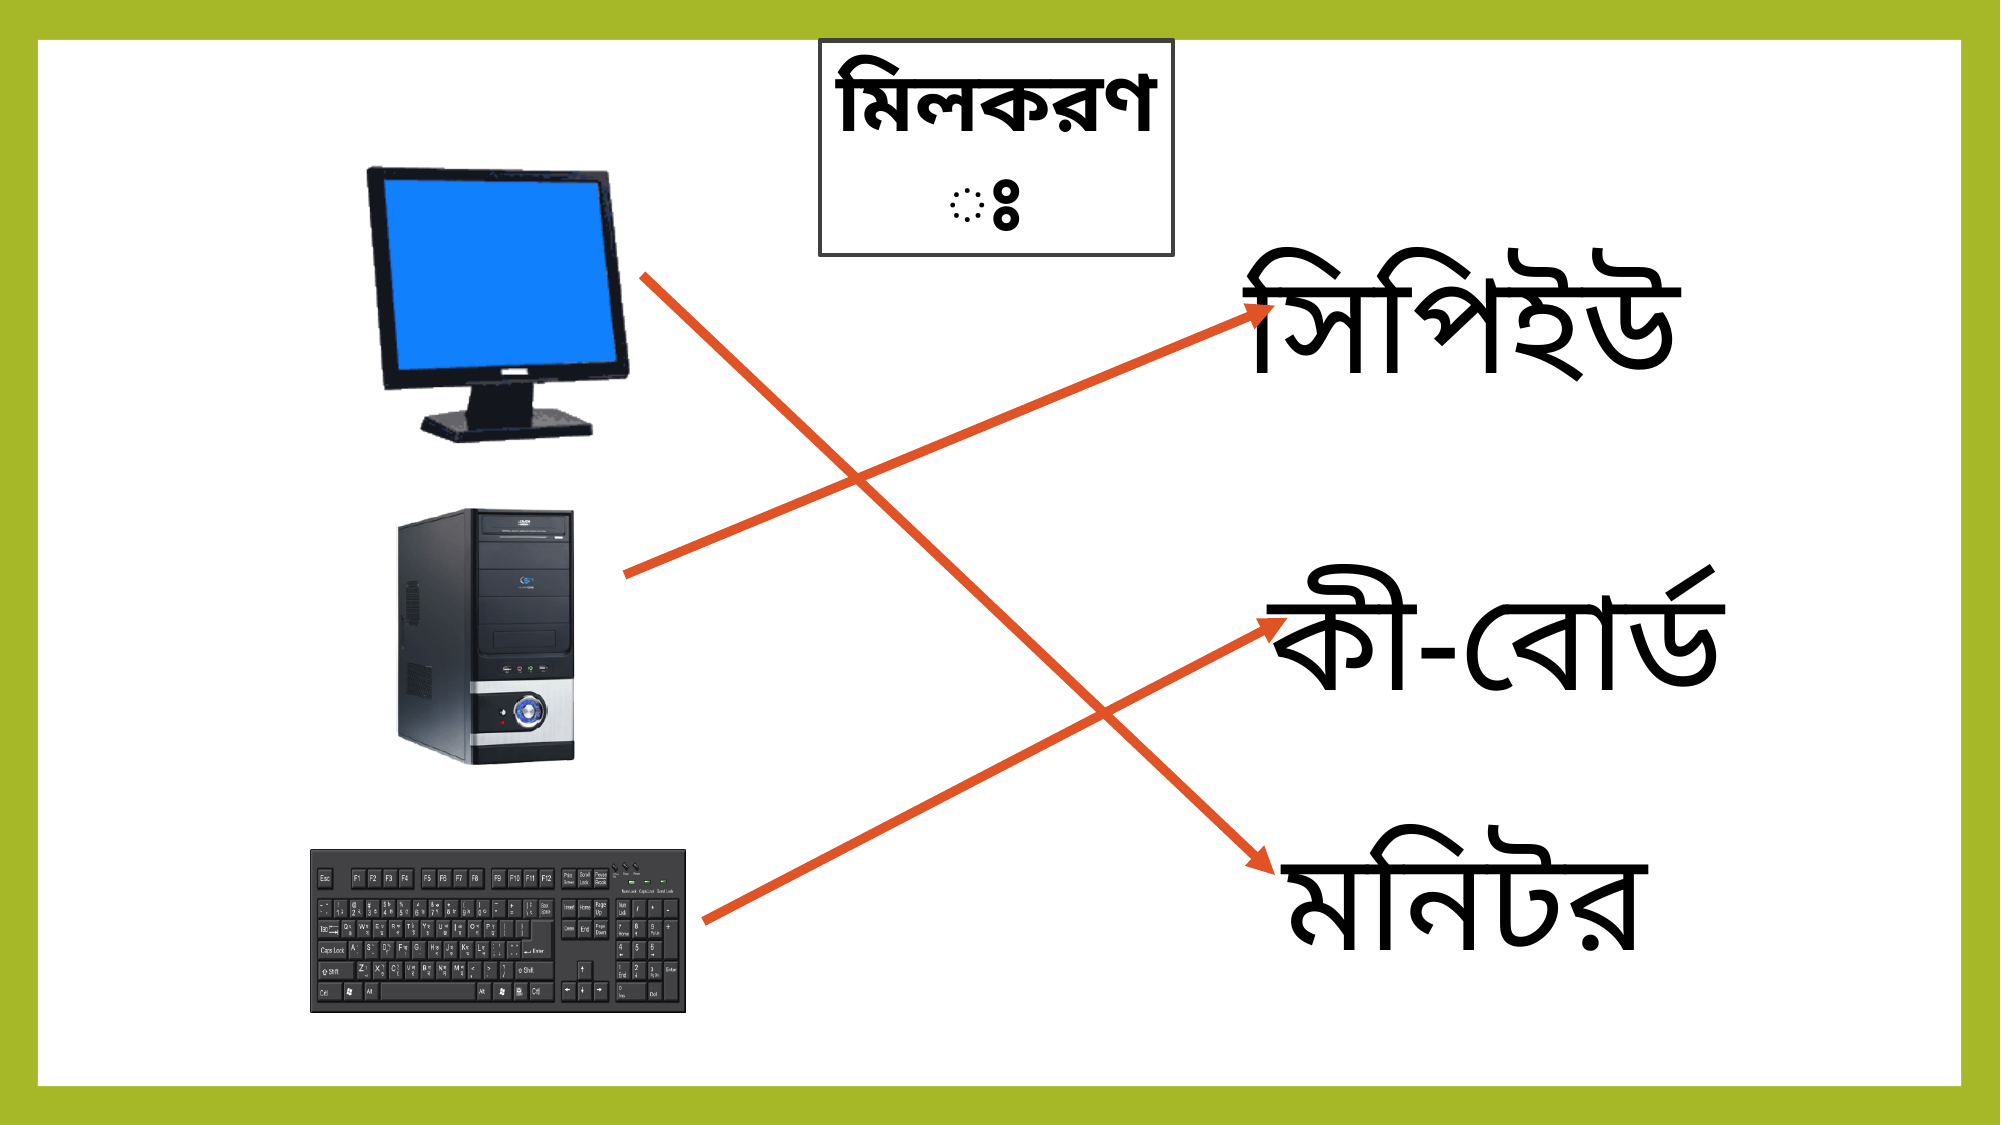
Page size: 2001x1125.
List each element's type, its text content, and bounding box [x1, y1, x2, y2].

picture [322, 508, 641, 765]
picture [310, 849, 687, 1013]
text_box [624, 305, 1276, 576]
text_box কী-বোর্ড [1281, 545, 1997, 726]
text_box সিপিইউ [962, 228, 1963, 409]
picture [354, 161, 643, 450]
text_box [641, 585, 1276, 876]
text_box মনিটর [964, 805, 1965, 986]
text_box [641, 274, 1276, 304]
text_box মিলকরণঃ [819, 40, 1174, 256]
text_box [703, 617, 1288, 922]
